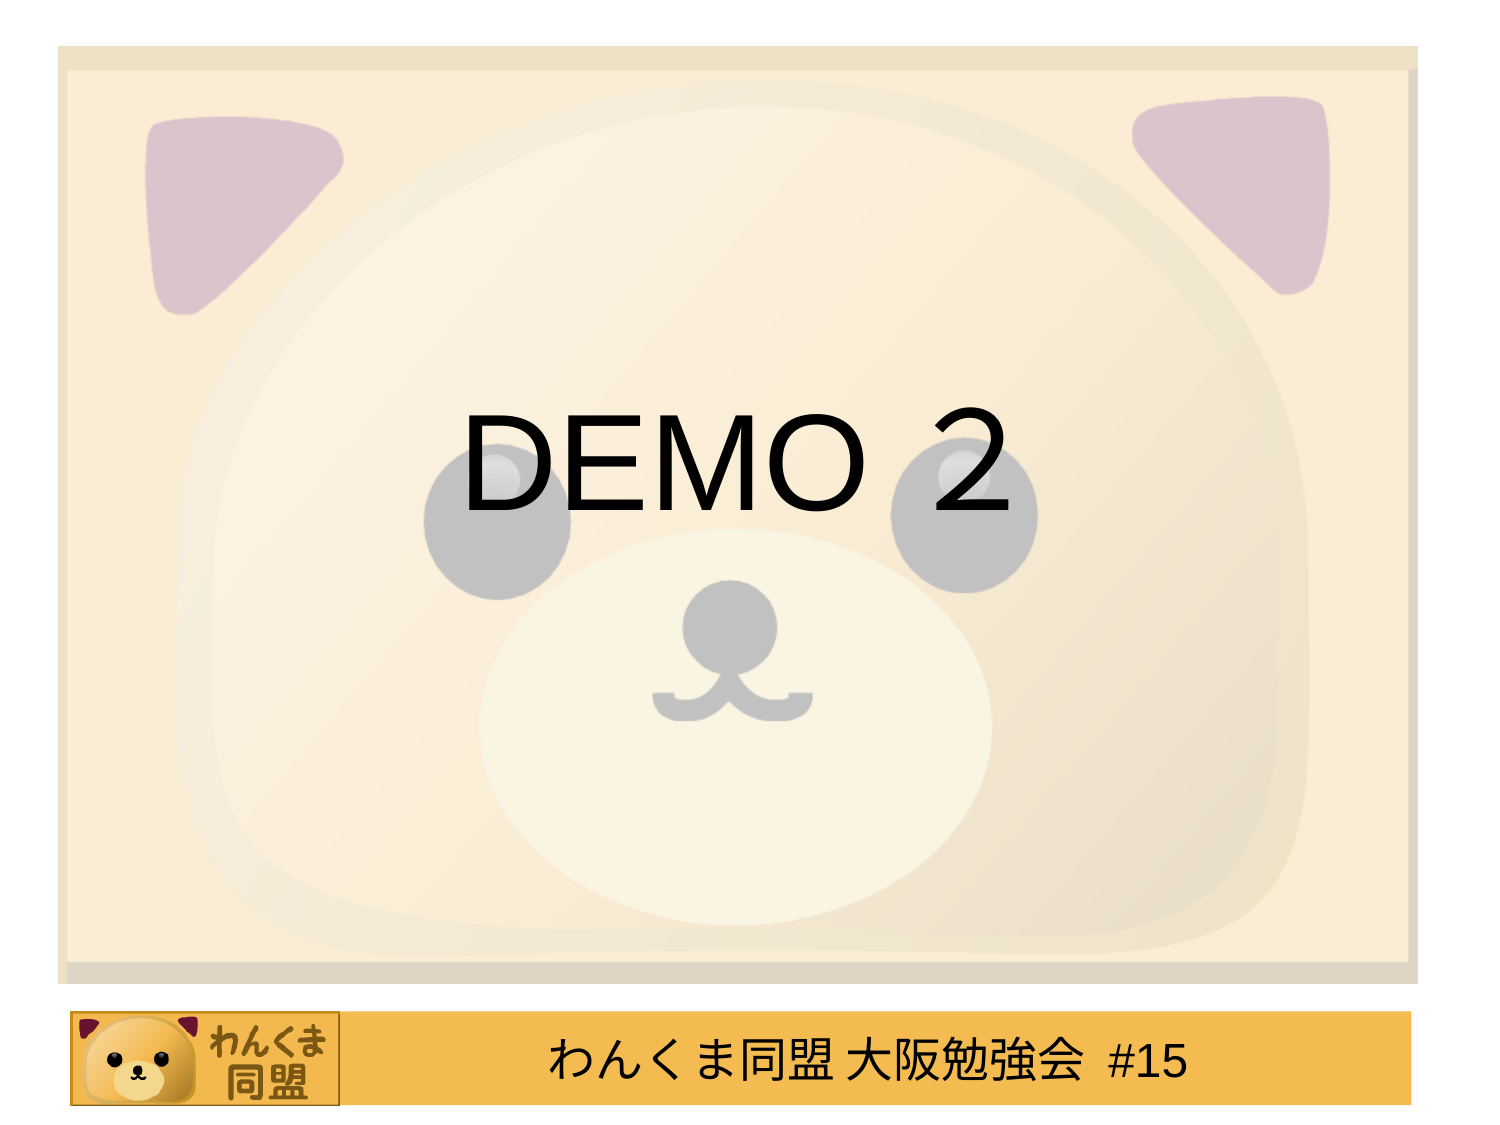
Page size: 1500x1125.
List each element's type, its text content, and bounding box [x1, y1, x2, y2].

picture [70, 1011, 340, 1106]
list DEMO２ [74, 172, 1426, 1006]
picture [58, 46, 1418, 984]
